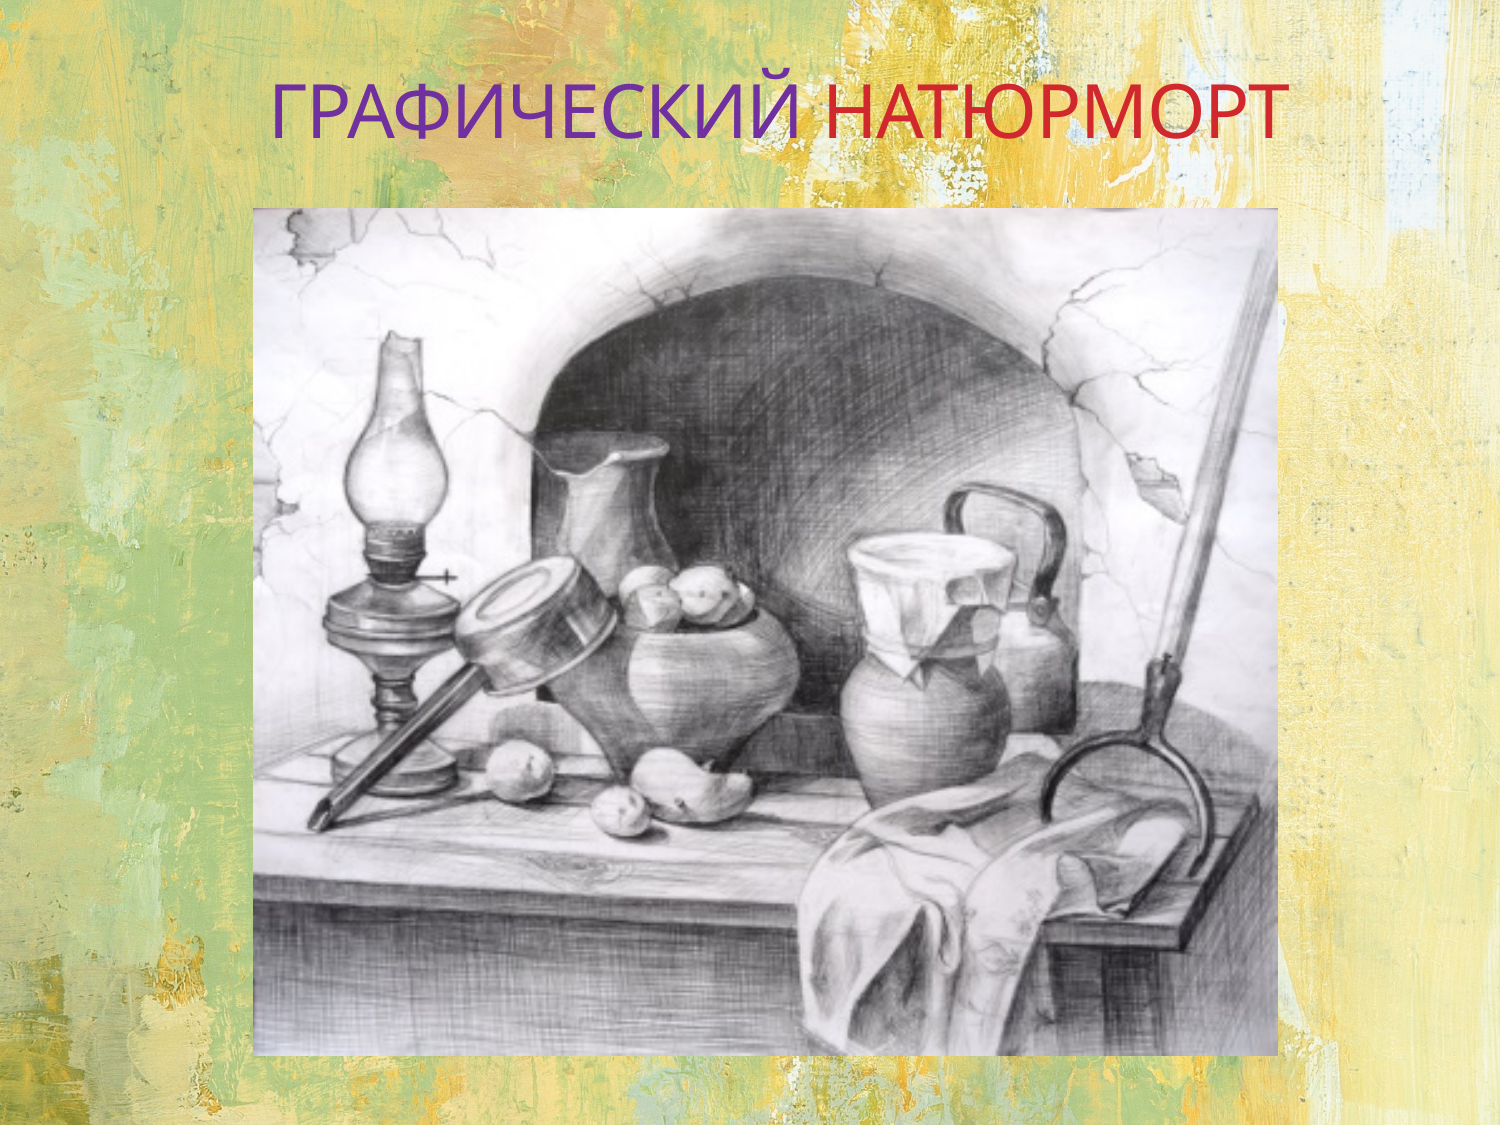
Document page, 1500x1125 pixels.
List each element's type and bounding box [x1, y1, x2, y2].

picture [0, 0, 1500, 1125]
list [253, 207, 1279, 1057]
